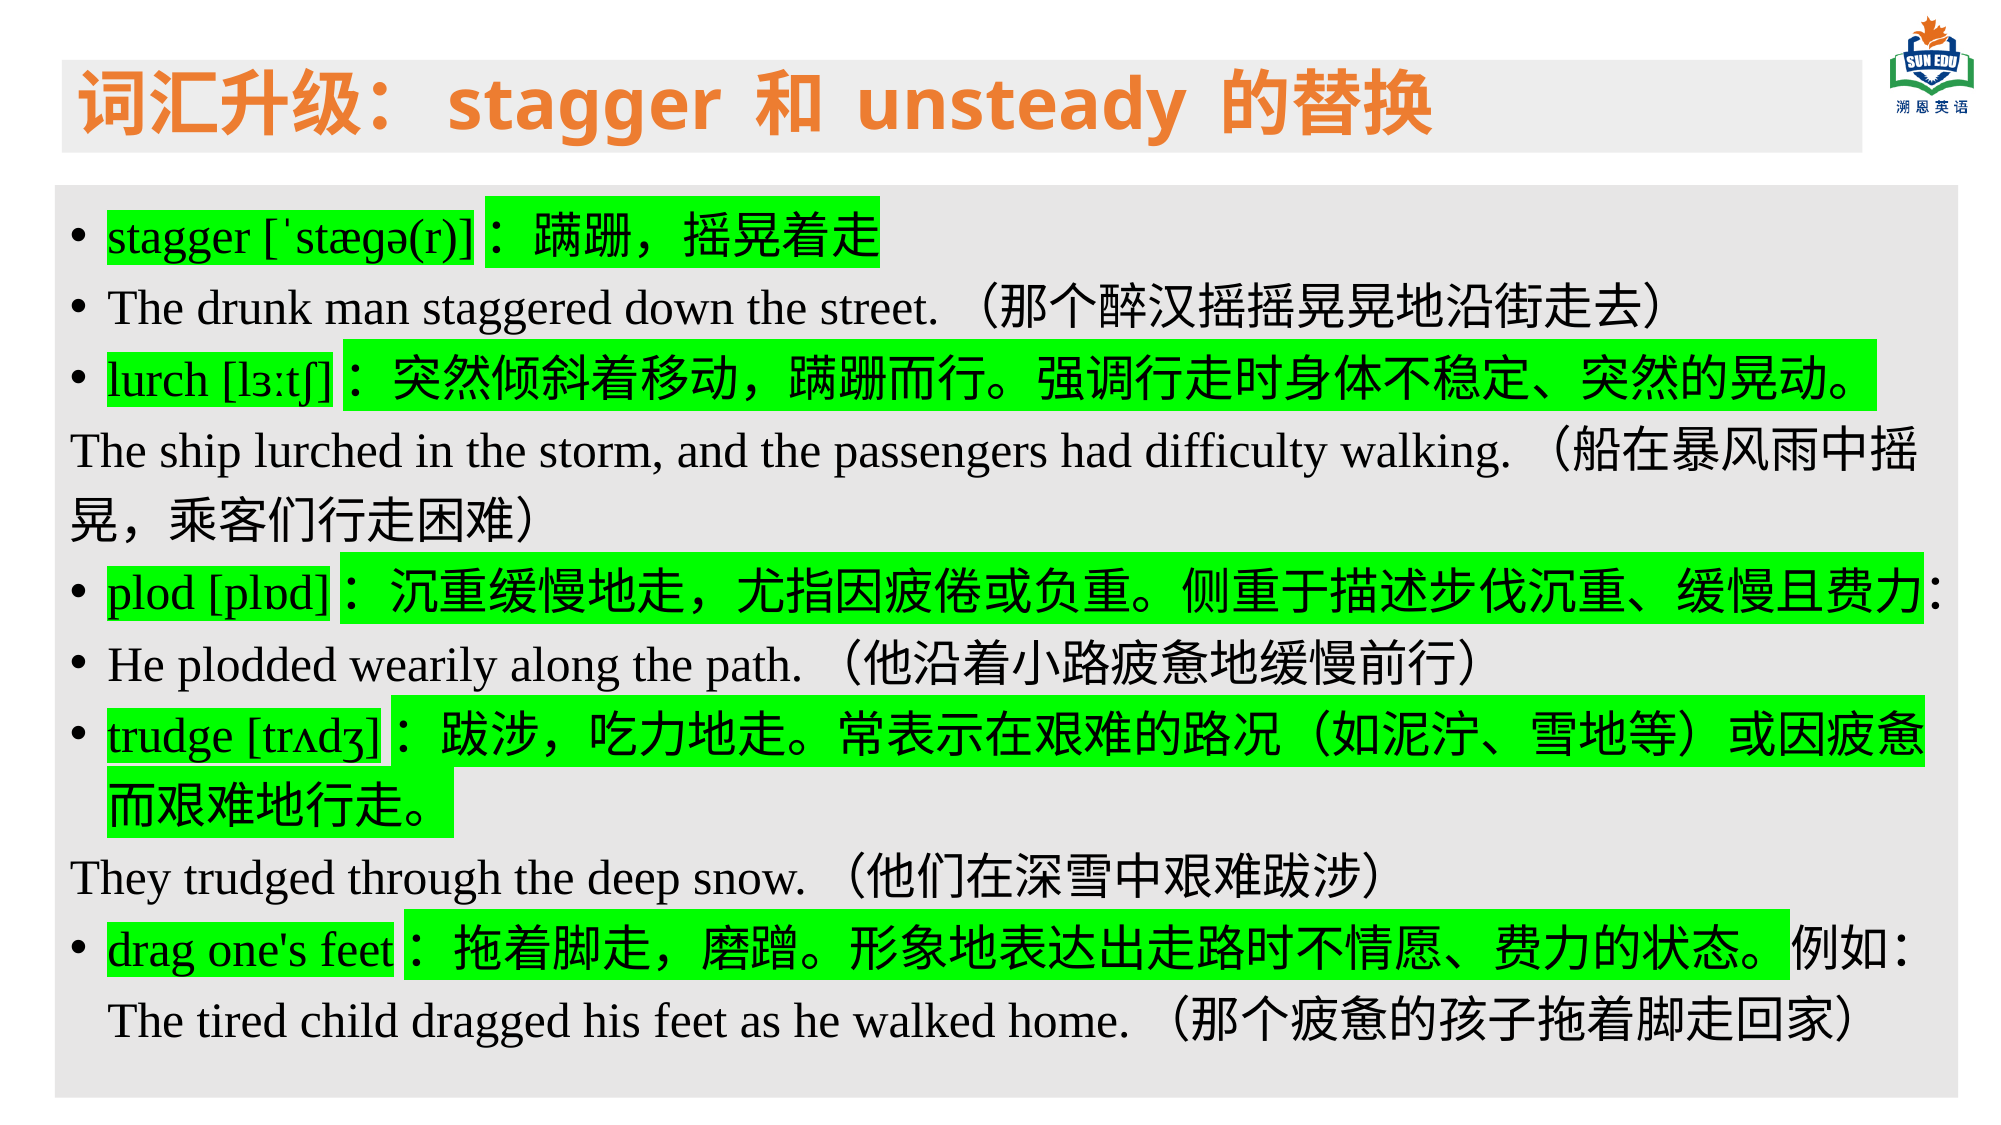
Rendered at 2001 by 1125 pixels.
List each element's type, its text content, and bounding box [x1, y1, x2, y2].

title 词汇升级：stagger 和 unsteady 的替换 [61, 59, 1863, 153]
picture [1882, 13, 1983, 119]
list stagger [ˈstæɡə(r)]：蹒跚，摇晃着走 The drunk man staggered down the street.（那个醉汉摇摇晃晃地沿街走去） lurch [lɜːtʃ]：突然倾斜着移动，蹒跚而行。强调行走时身体不稳定、突然的晃动。 The ship lurched in the storm, and the passengers had difficulty walking.（船在暴风雨中摇晃，乘客们行走困难） plod [plɒd]：沉重缓慢地走，尤指因疲倦或负重。侧重于描述步伐沉重、缓慢且费力： He plodded wearily along the path.（他沿着小路疲惫地缓慢前行） trudge [trʌdʒ]：跋涉，吃力地走。常表示在艰难的路况（如泥泞、雪地等）或因疲惫而艰难地行走。 They trudged through the deep snow.（他们在深雪中艰难跋涉） drag one's feet：拖着脚走，磨蹭。形象地表达出走路时不情愿、费力的状态。例如：The tired child dragged his feet as he walked home.（那个疲惫的孩子拖着脚走回家） [54, 185, 1959, 1098]
